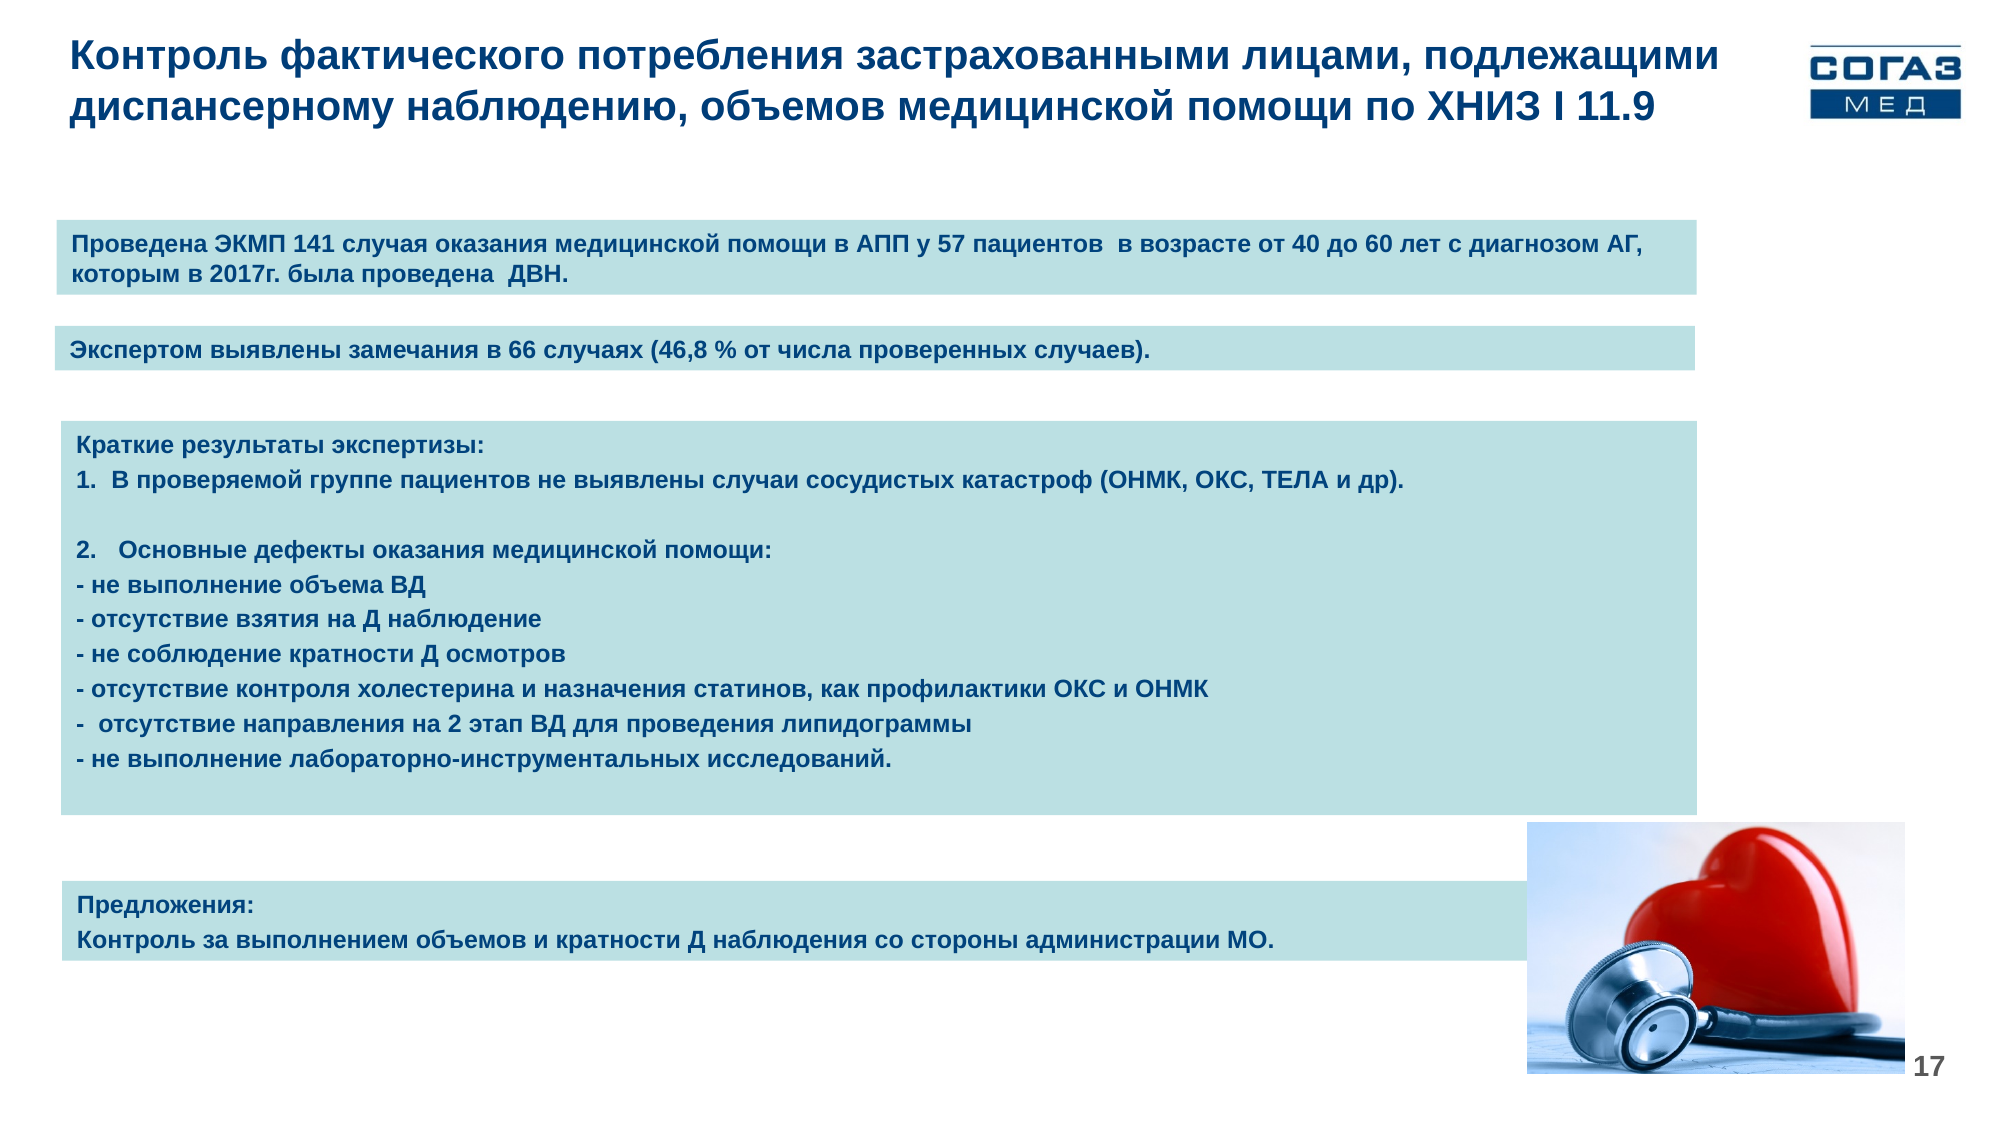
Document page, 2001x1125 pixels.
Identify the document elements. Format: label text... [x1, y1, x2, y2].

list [1530, 825, 1903, 1072]
text_box Экспертом выявлены замечания в 66 случаях (46,8 % от числа проверенных случаев). [54, 325, 1695, 371]
picture [1803, 35, 1970, 126]
slide_number 17 [1802, 1039, 1961, 1118]
text_box Краткие результаты экспертизы: В проверяемой группе пациентов не выявлены случаи сосудистых катастроф (ОНМК, ОКС, ТЕЛА и др). Основные дефекты оказания медицинской помощи: - не выполнение объема ВД - отсутствие взятия на Д наблюдение - не соблюдение кратности Д осмотров - отсутствие контроля холестерина и назначения статинов, как профилактики ОКС и ОНМК - отсутствие направления на 2 этап ВД для проведения липидограммы - не выполнение лабораторно-инструментальных исследований. [61, 420, 1697, 816]
text_box Предложения: Контроль за выполнением объемов и кратности Д наблюдения со стороны администрации МО. [62, 880, 1516, 961]
text_box Проведена ЭКМП 141 случая оказания медицинской помощи в АПП у 57 пациентов в возрасте от 40 до 60 лет с диагнозом АГ, которым в 2017г. была проведена ДВН. [56, 219, 1697, 295]
text_box Контроль фактического потребления застрахованными лицами, подлежащими диспансерному наблюдению, объемов медицинской помощи по ХНИЗ I 11.9 [54, 40, 1803, 116]
